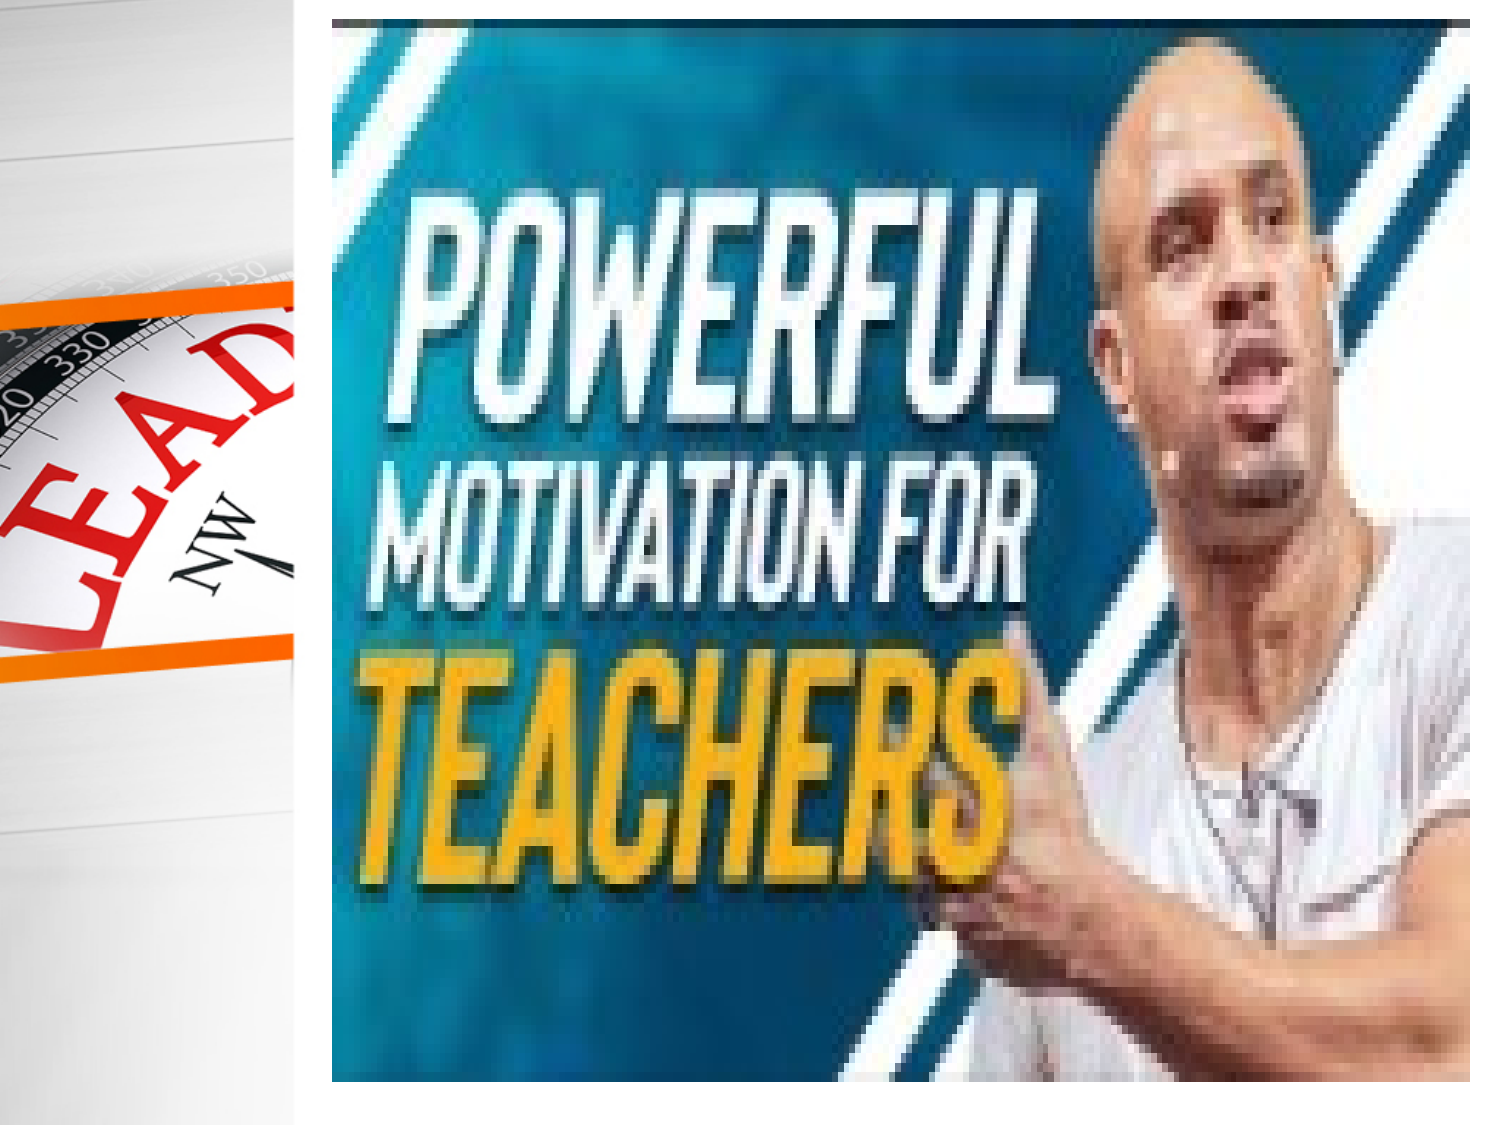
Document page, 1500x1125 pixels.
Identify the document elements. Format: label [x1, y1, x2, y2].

picture [0, 0, 1500, 1125]
text_box [331, 18, 1471, 1083]
